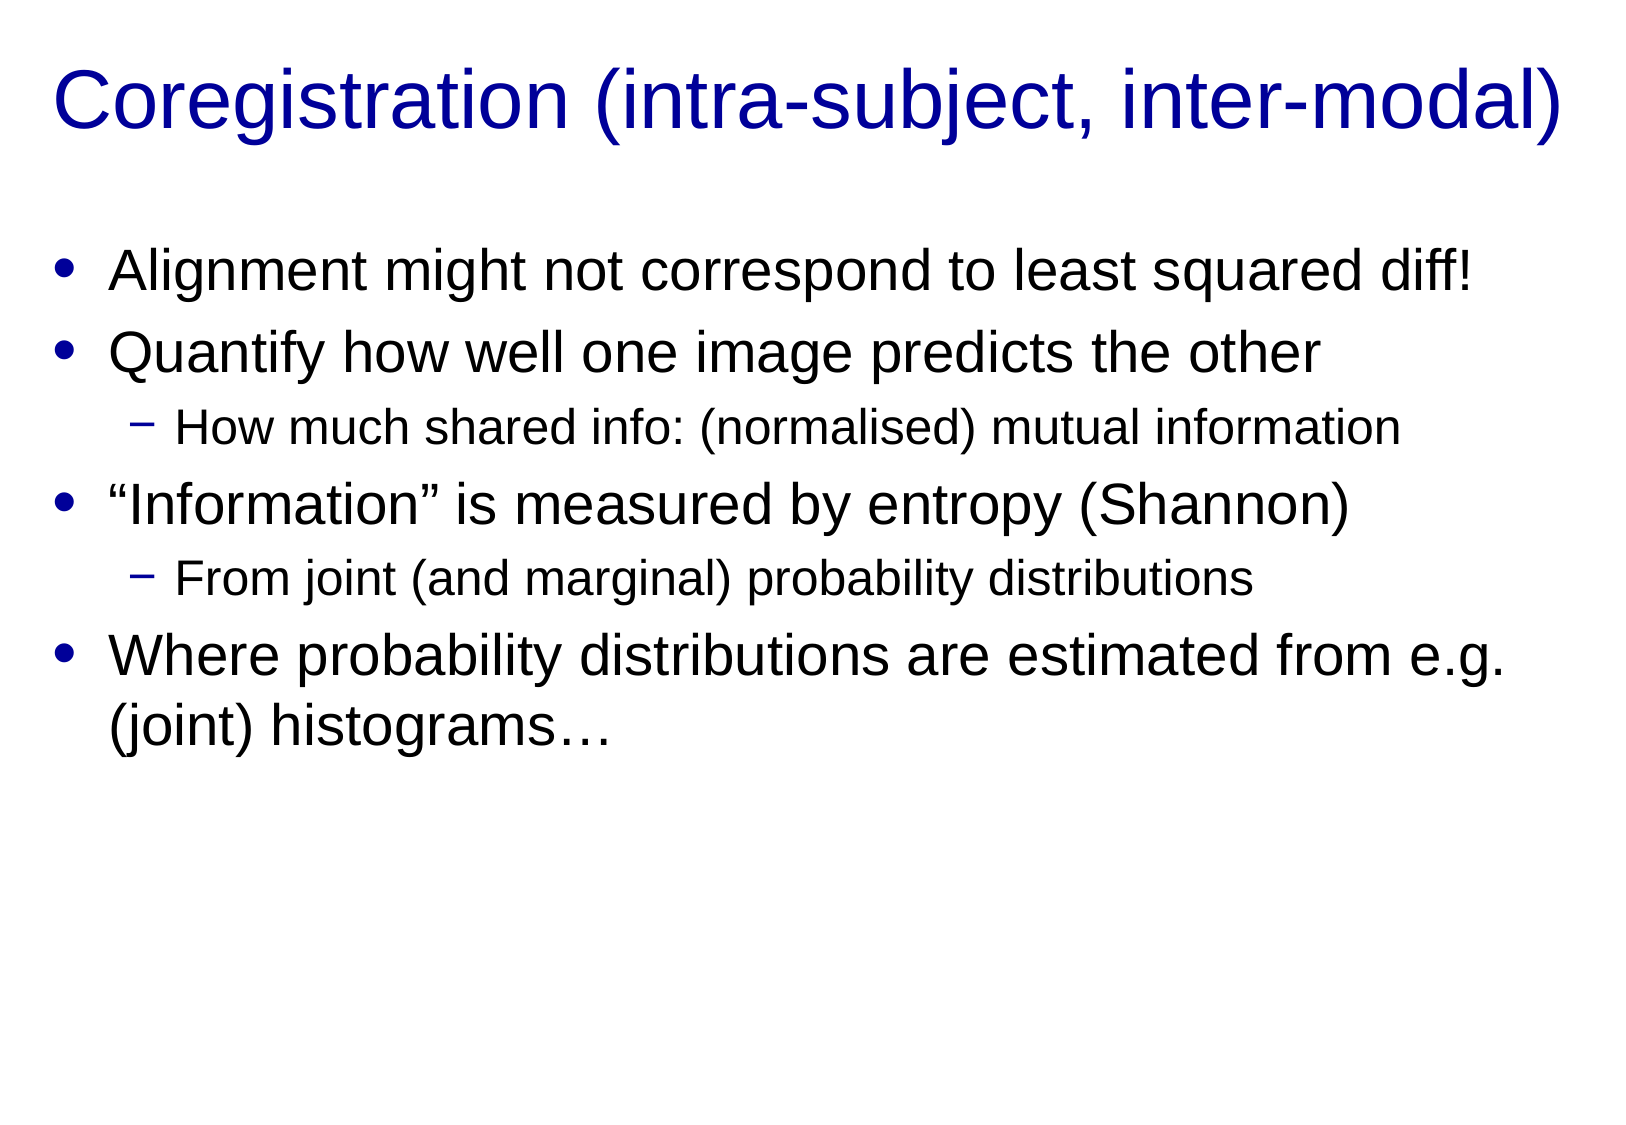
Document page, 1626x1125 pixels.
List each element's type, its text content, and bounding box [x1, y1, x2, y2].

list Alignment might not correspond to least squared diff! Quantify how well one image predicts the other How much shared info: (normalised) mutual information “Information” is measured by entropy (Shannon) From joint (and marginal) probability distributions Where probability distributions are estimated from e.g. (joint) histograms… [37, 224, 1588, 1025]
title Coregistration (intra-subject, inter-modal) [37, 37, 1588, 224]
